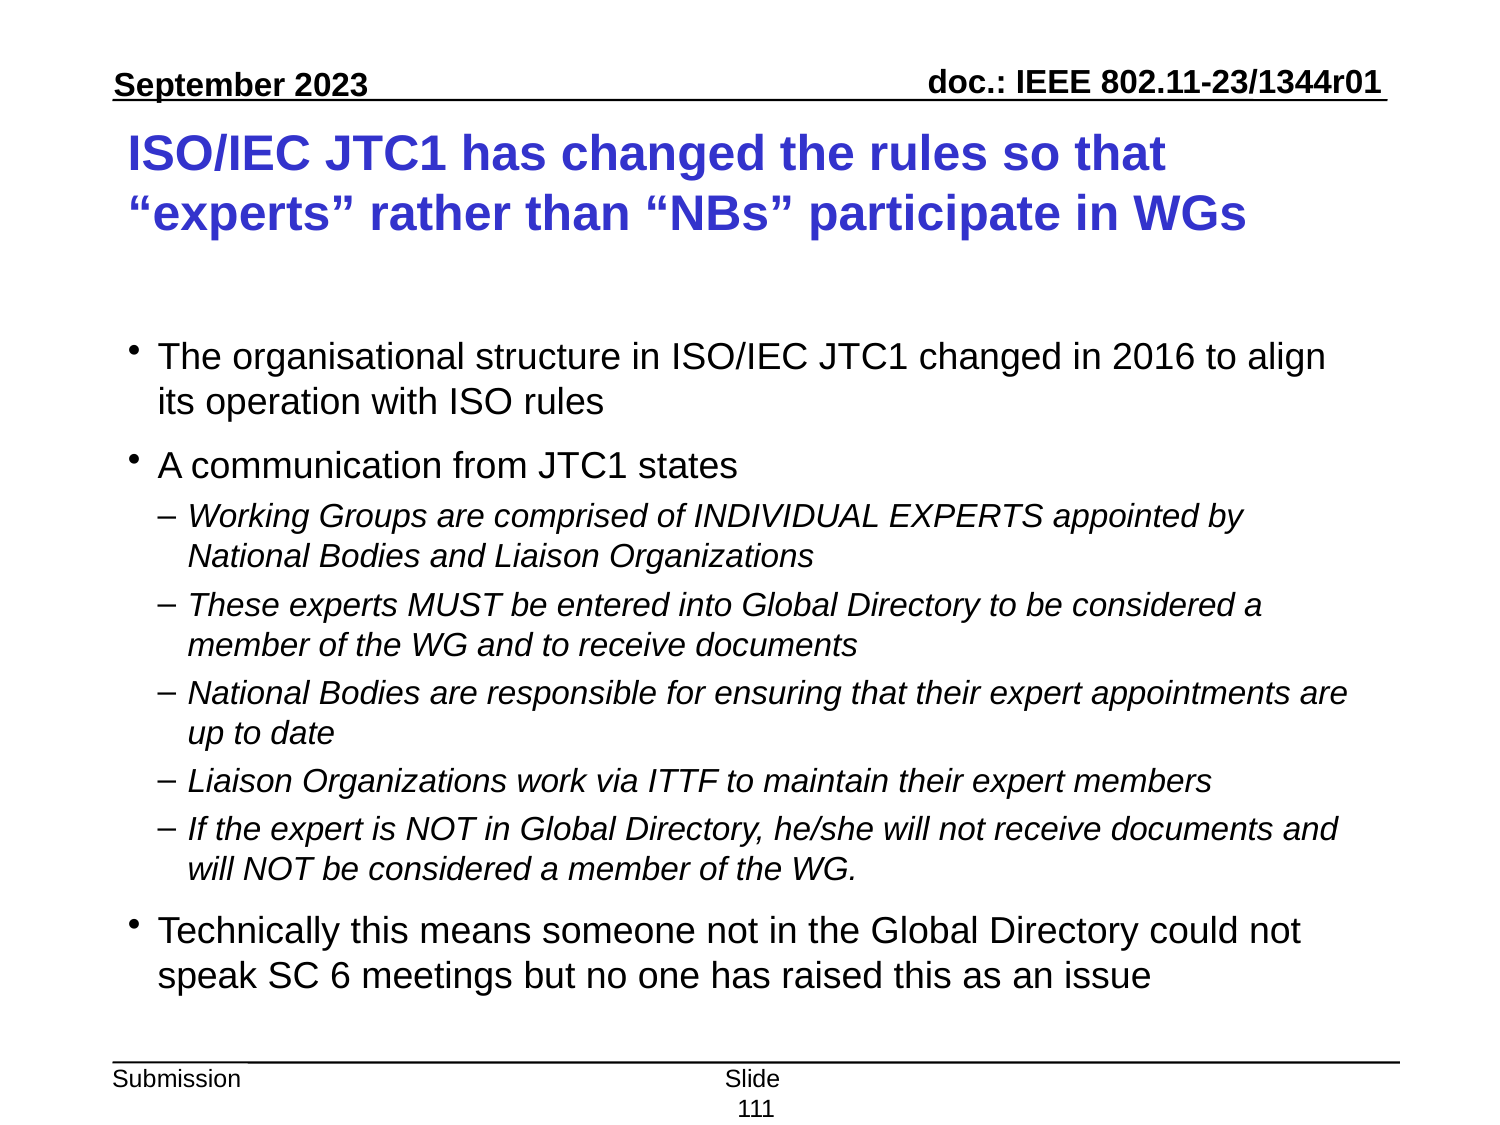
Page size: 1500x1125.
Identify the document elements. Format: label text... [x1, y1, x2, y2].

list The organisational structure in ISO/IEC JTC1 changed in 2016 to align its operation with ISO rules A communication from JTC1 states Working Groups are comprised of INDIVIDUAL EXPERTS appointed by National Bodies and Liaison Organizations These experts MUST be entered into Global Directory to be considered a member of the WG and to receive documents National Bodies are responsible for ensuring that their expert appointments are up to date Liaison Organizations work via ITTF to maintain their expert members If the expert is NOT in Global Directory, he/she will not receive documents and will NOT be considered a member of the WG. Technically this means someone not in the Global Directory could not speak SC 6 meetings but no one has raised this as an issue [112, 324, 1388, 1000]
slide_number Slide 111 [709, 1061, 803, 1093]
title ISO/IEC JTC1 has changed the rules so that “experts” rather than “NBs” participate in WGs [112, 112, 1388, 288]
